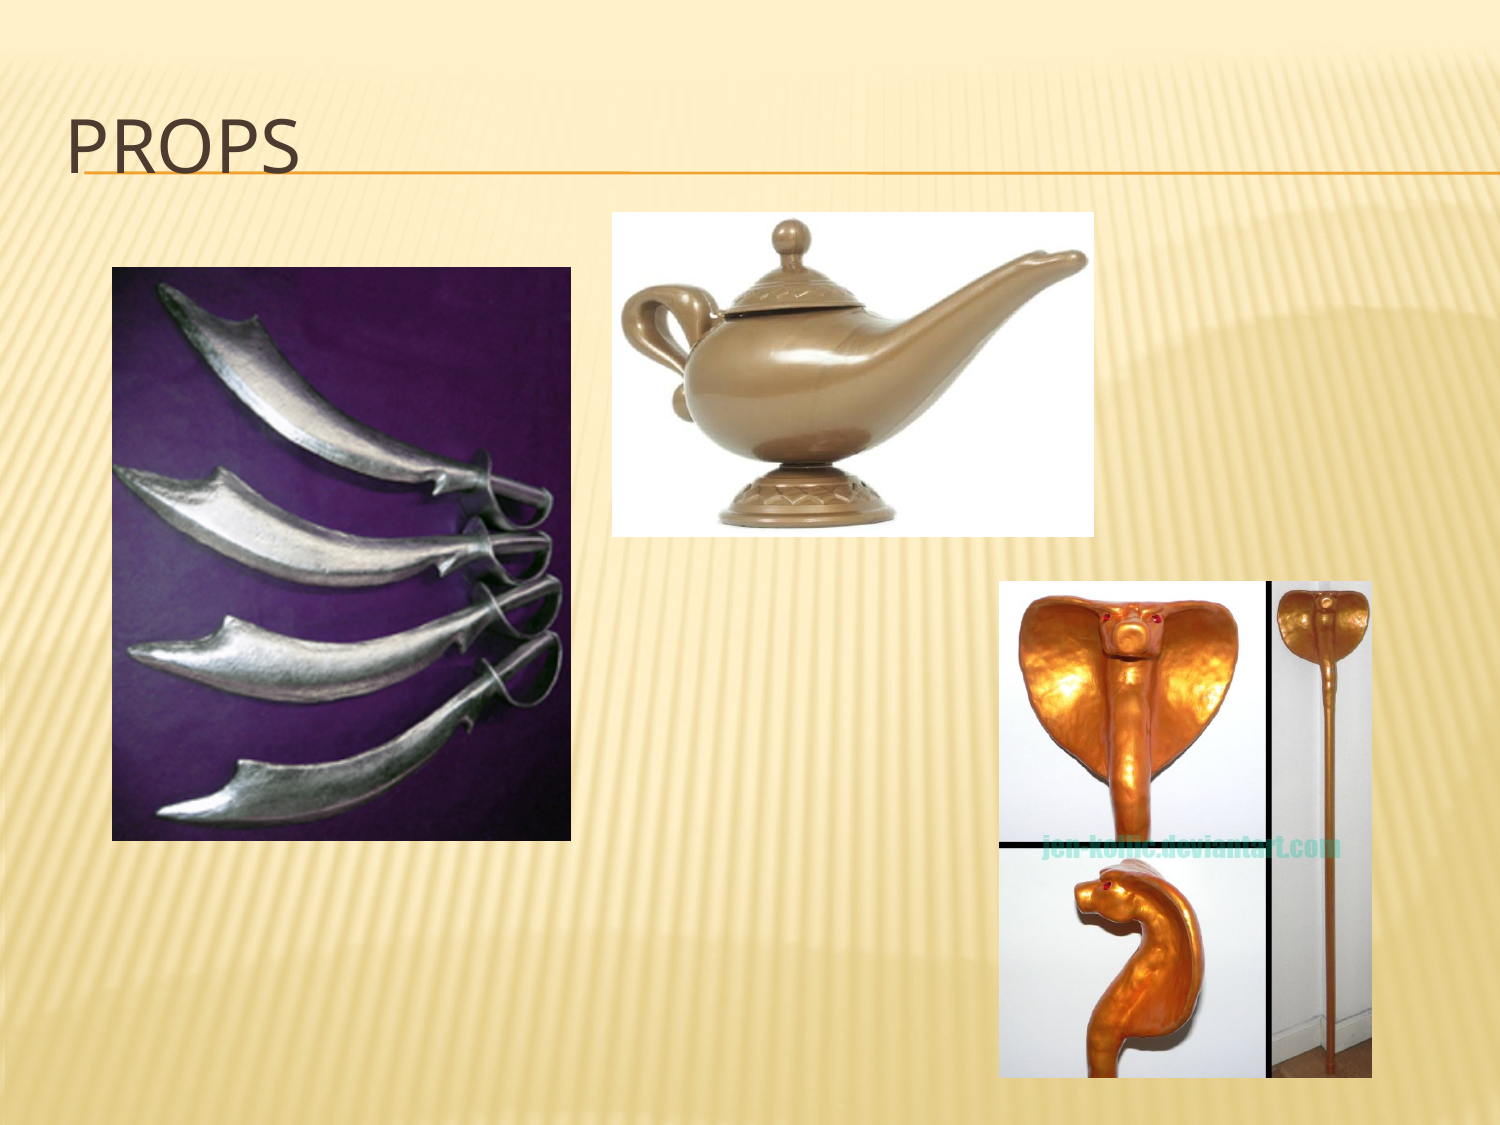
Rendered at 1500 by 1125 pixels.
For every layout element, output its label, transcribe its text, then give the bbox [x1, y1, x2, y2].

title Props [50, 75, 1475, 213]
picture [999, 581, 1373, 1079]
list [112, 267, 571, 841]
picture [612, 212, 1095, 537]
